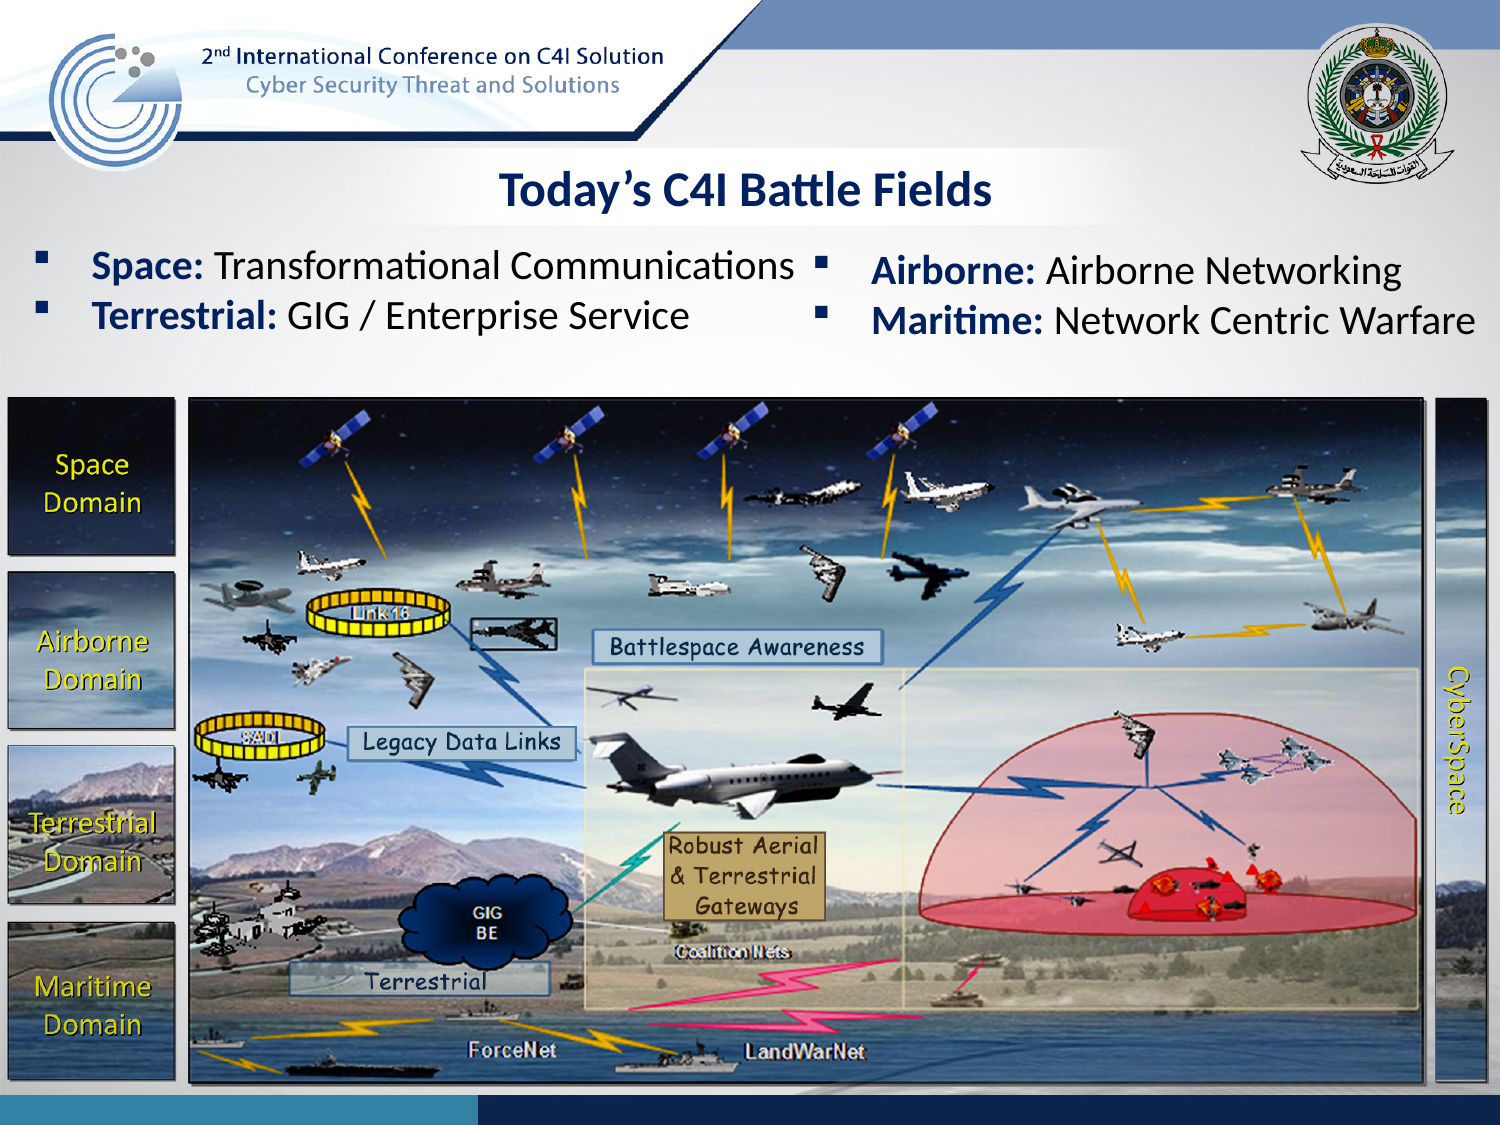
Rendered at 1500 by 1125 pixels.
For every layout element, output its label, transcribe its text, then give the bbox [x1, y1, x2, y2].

text_box Airborne: Airborne Networking Maritime: Network Centric Warfare [797, 236, 1500, 349]
picture [0, 0, 1500, 1125]
text_box Space: Transformational Communications Terrestrial: GIG / Enterprise Service [17, 231, 821, 344]
